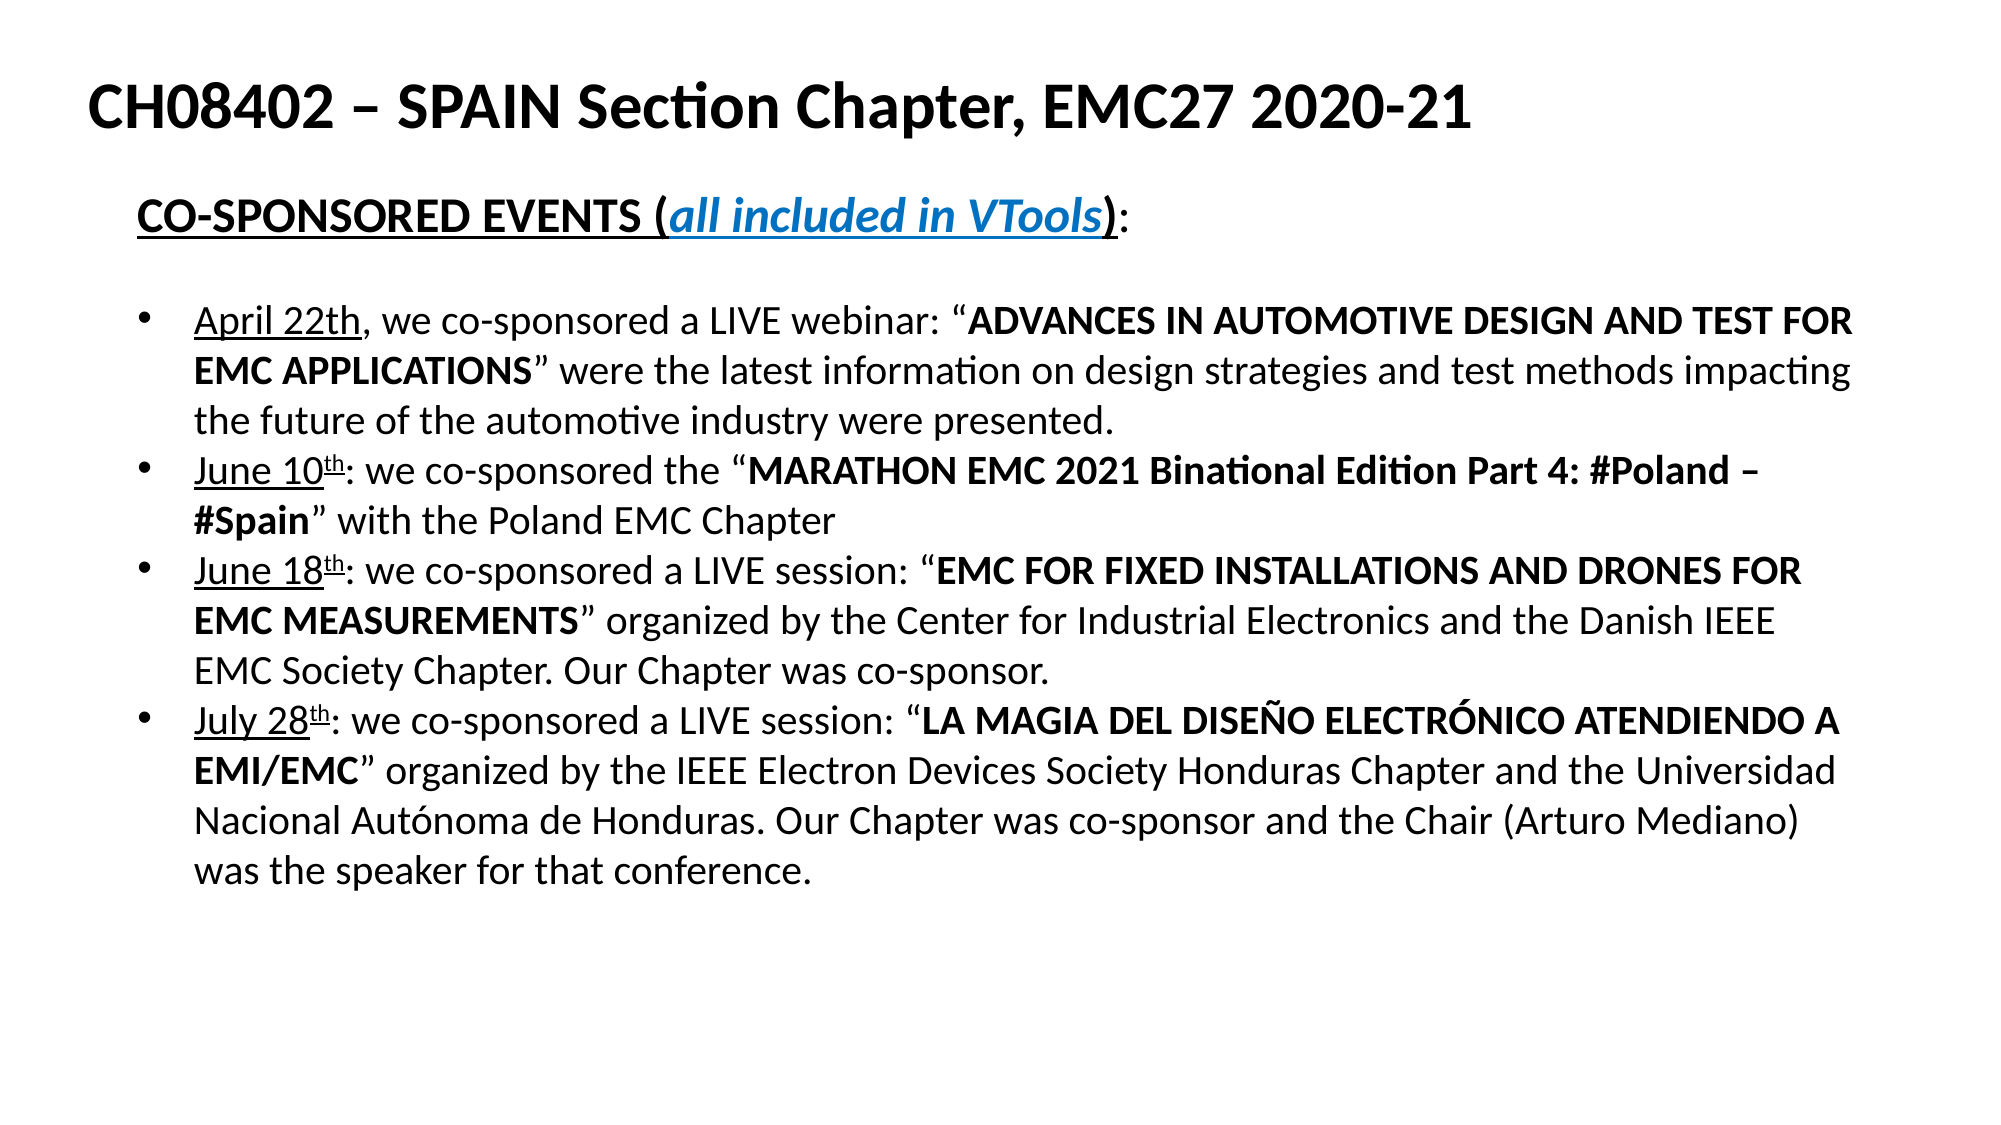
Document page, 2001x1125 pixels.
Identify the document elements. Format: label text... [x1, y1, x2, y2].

text_box CO-SPONSORED EVENTS (all included in VTools): April 22th, we co-sponsored a LIVE webinar: “ADVANCES IN AUTOMOTIVE DESIGN AND TEST FOR EMC APPLICATIONS” were the latest information on design strategies and test methods impacting the future of the automotive industry were presented. June 10th: we co-sponsored the “MARATHON EMC 2021 Binational Edition Part 4: #Poland – #Spain” with the Poland EMC Chapter June 18th: we co-sponsored a LIVE session: “EMC FOR FIXED INSTALLATIONS AND DRONES FOR EMC MEASUREMENTS” organized by the Center for Industrial Electronics and the Danish IEEE EMC Society Chapter. Our Chapter was co-sponsor. July 28th: we co-sponsored a LIVE session: “LA MAGIA DEL DISEÑO ELECTRÓNICO ATENDIENDO A EMI/EMC” organized by the IEEE Electron Devices Society Honduras Chapter and the Universidad Nacional Autónoma de Honduras. Our Chapter was co-sponsor and the Chair (Arturo Mediano) was the speaker for that conference. [122, 174, 1877, 900]
text_box CH08402 – SPAIN Section Chapter, EMC27 2020-21 [74, 54, 1829, 149]
